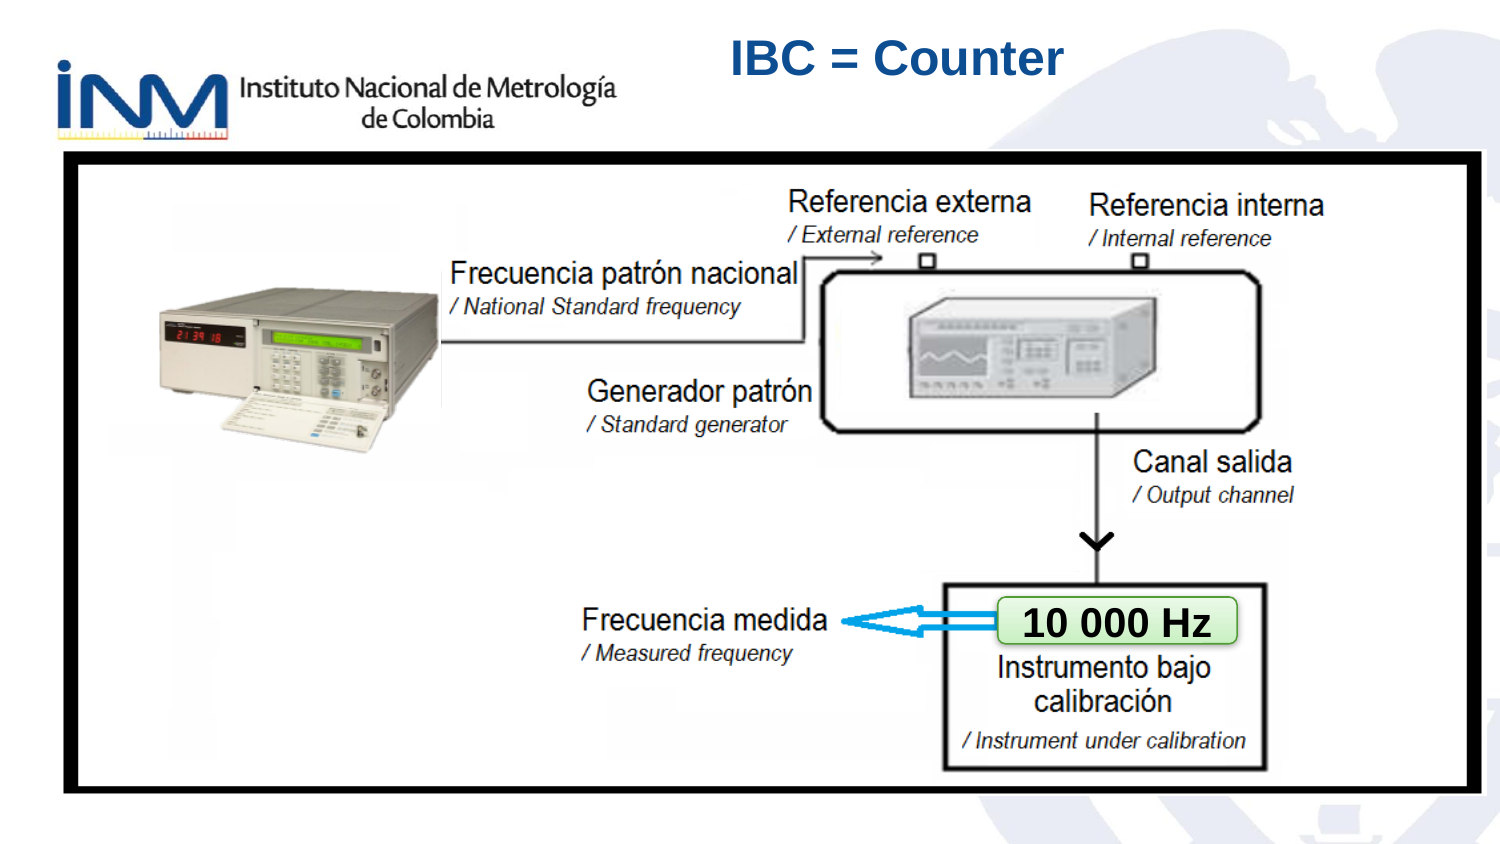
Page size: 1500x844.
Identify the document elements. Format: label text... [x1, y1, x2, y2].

picture [0, 0, 1500, 844]
text_box IBC = Counter [715, 1, 1500, 93]
